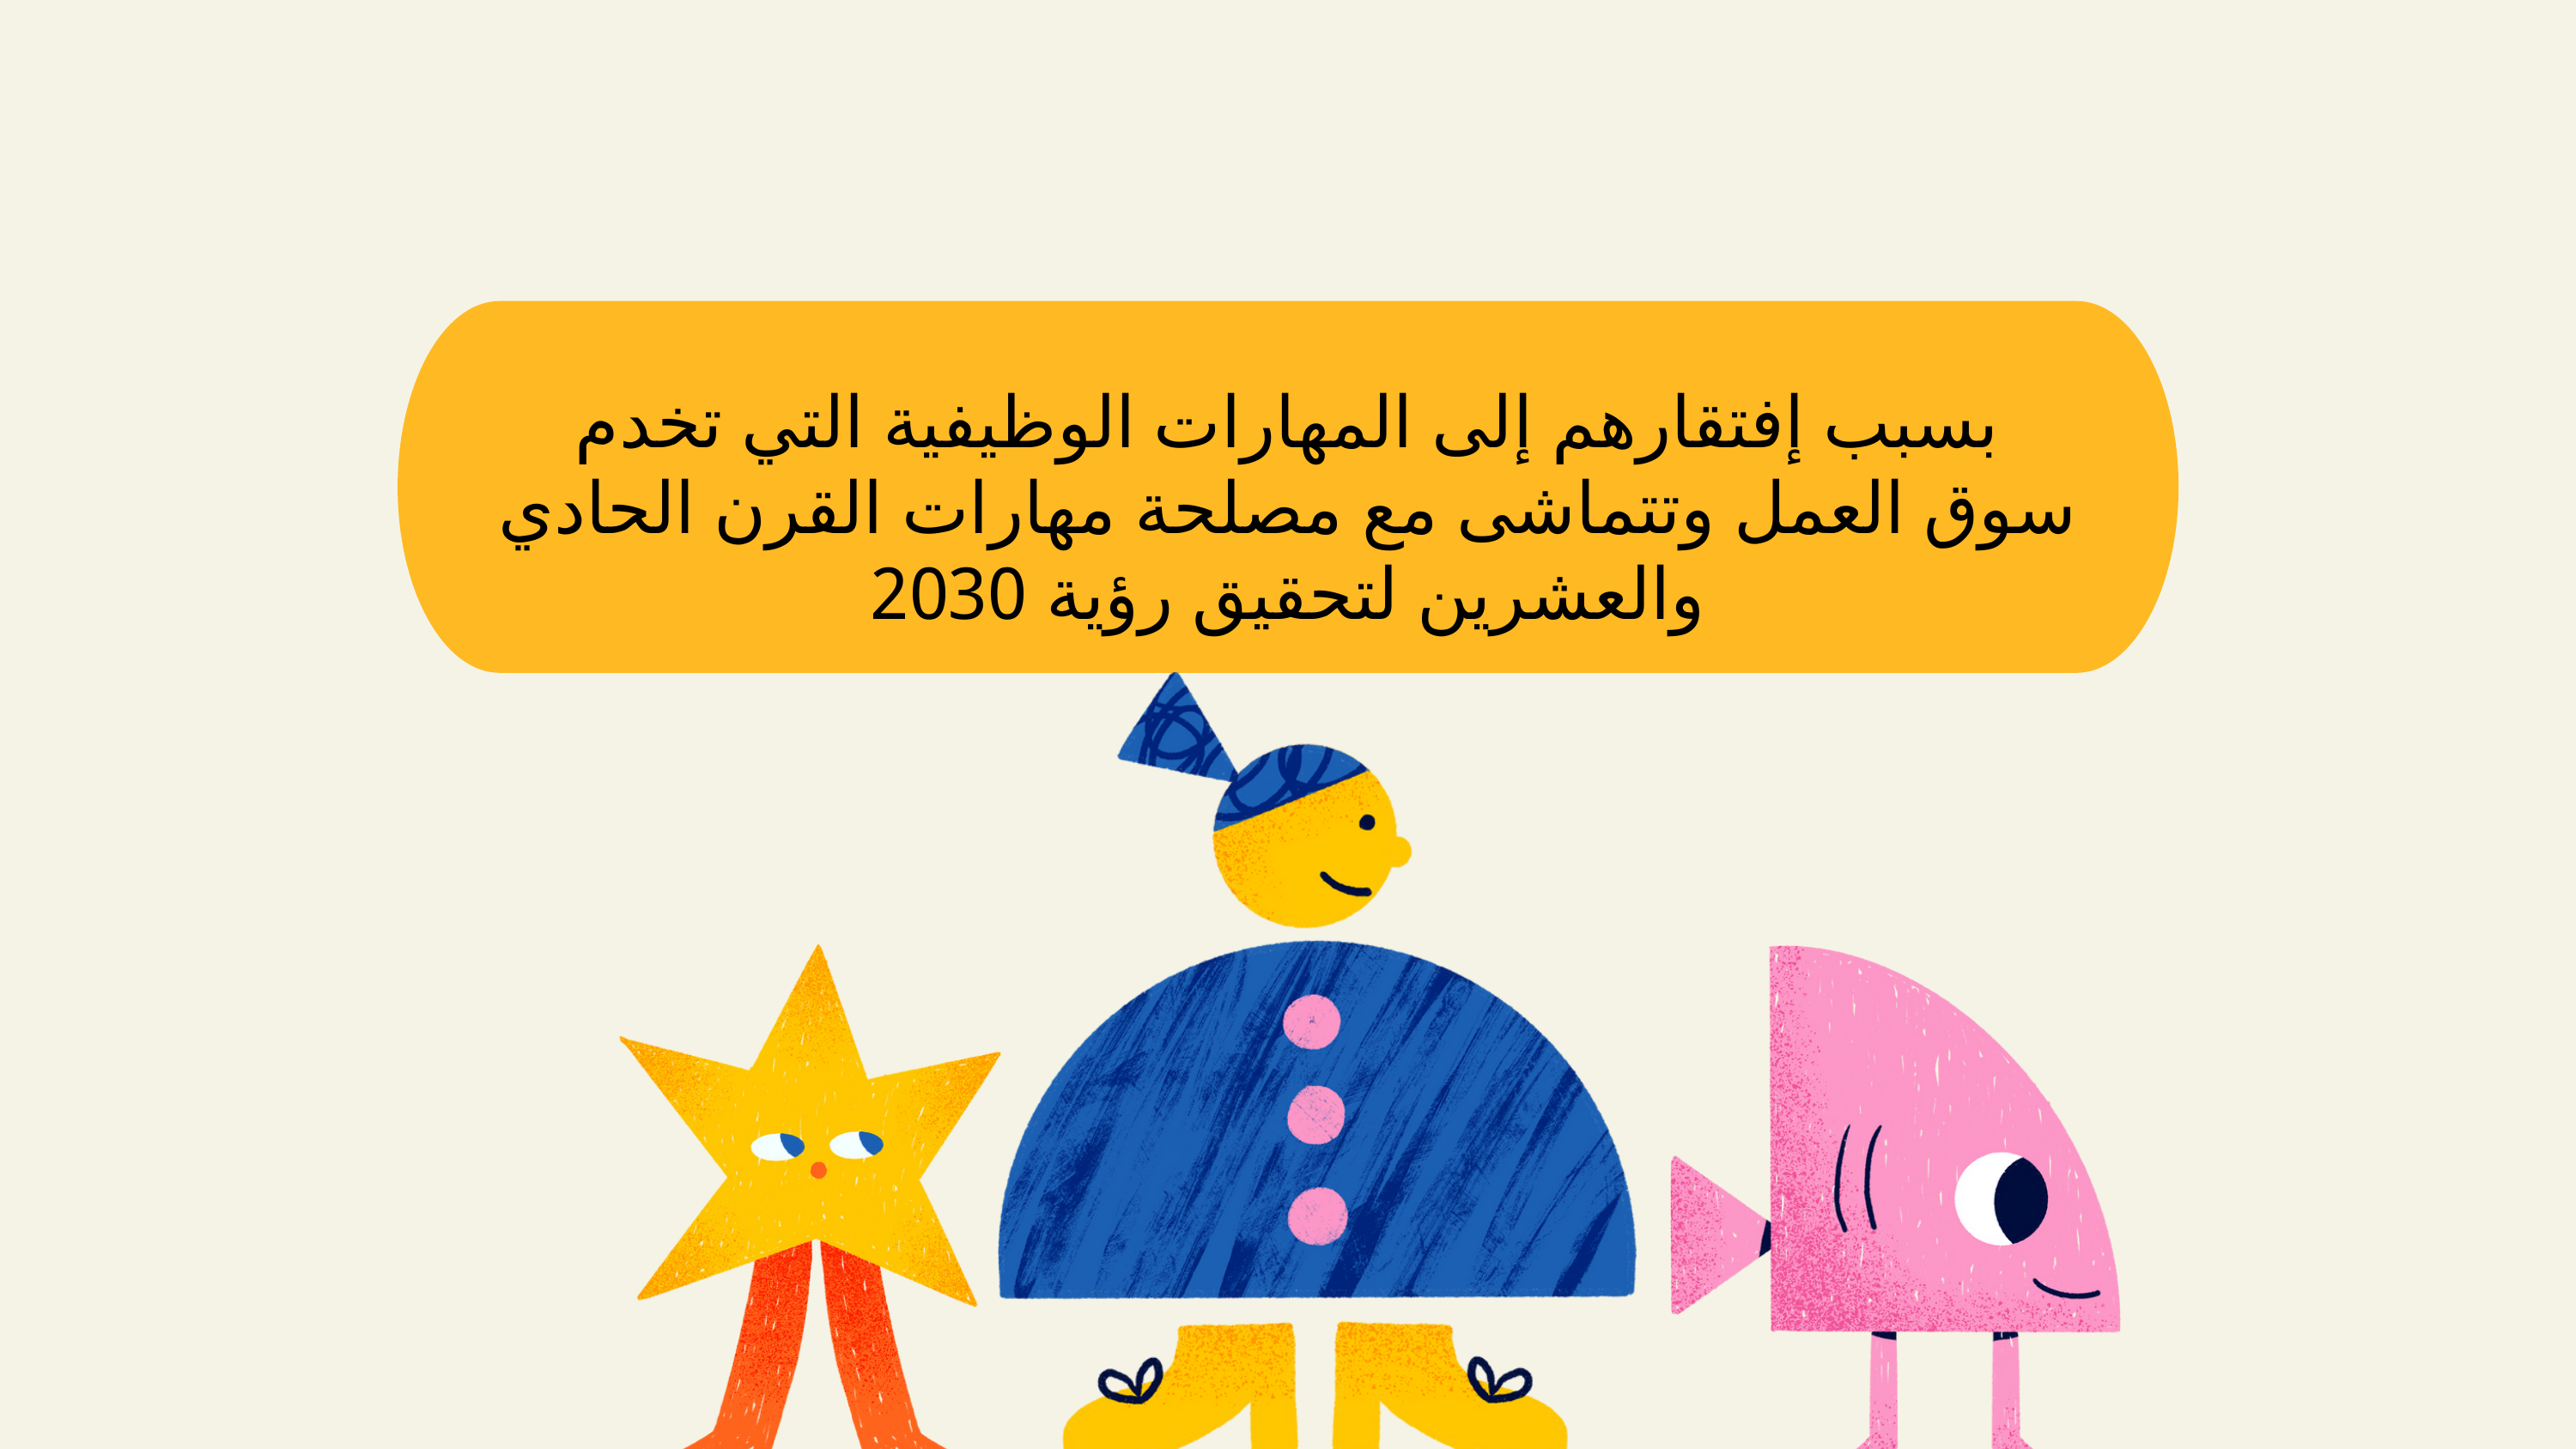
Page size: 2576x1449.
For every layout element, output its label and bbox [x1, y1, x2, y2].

text_box [998, 682, 1637, 1449]
text_box [397, 300, 2179, 673]
text_box [1670, 944, 2121, 1449]
text_box [619, 944, 998, 1449]
